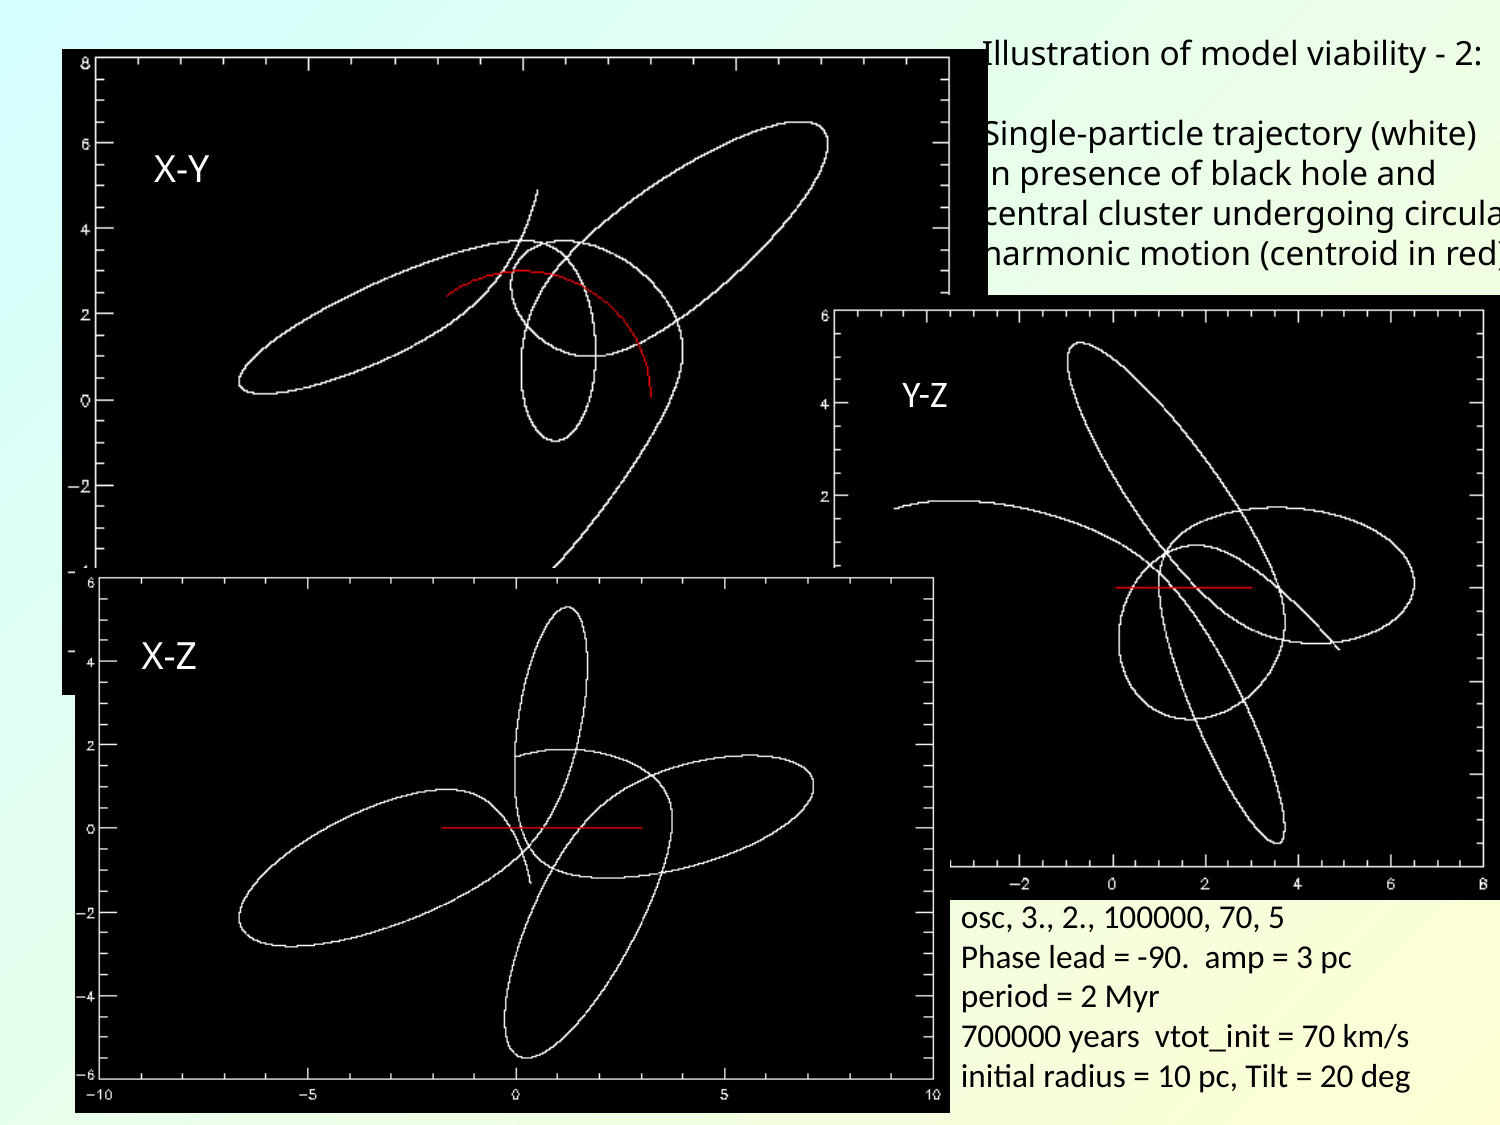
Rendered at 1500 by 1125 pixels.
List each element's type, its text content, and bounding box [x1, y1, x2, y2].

picture [62, 49, 1500, 1113]
text_box Illustration of model viability - 2: Single-particle trajectory (white) in presence of black hole and central cluster undergoing circular harmonic motion (centroid in red) [967, 24, 1500, 294]
text_box osc, 3., 2., 100000, 70, 5 Phase lead = -90. amp = 3 pc period = 2 Myr 700000 years vtot_init = 70 km/s initial radius = 10 pc, Tilt = 20 deg [946, 909, 1440, 1125]
